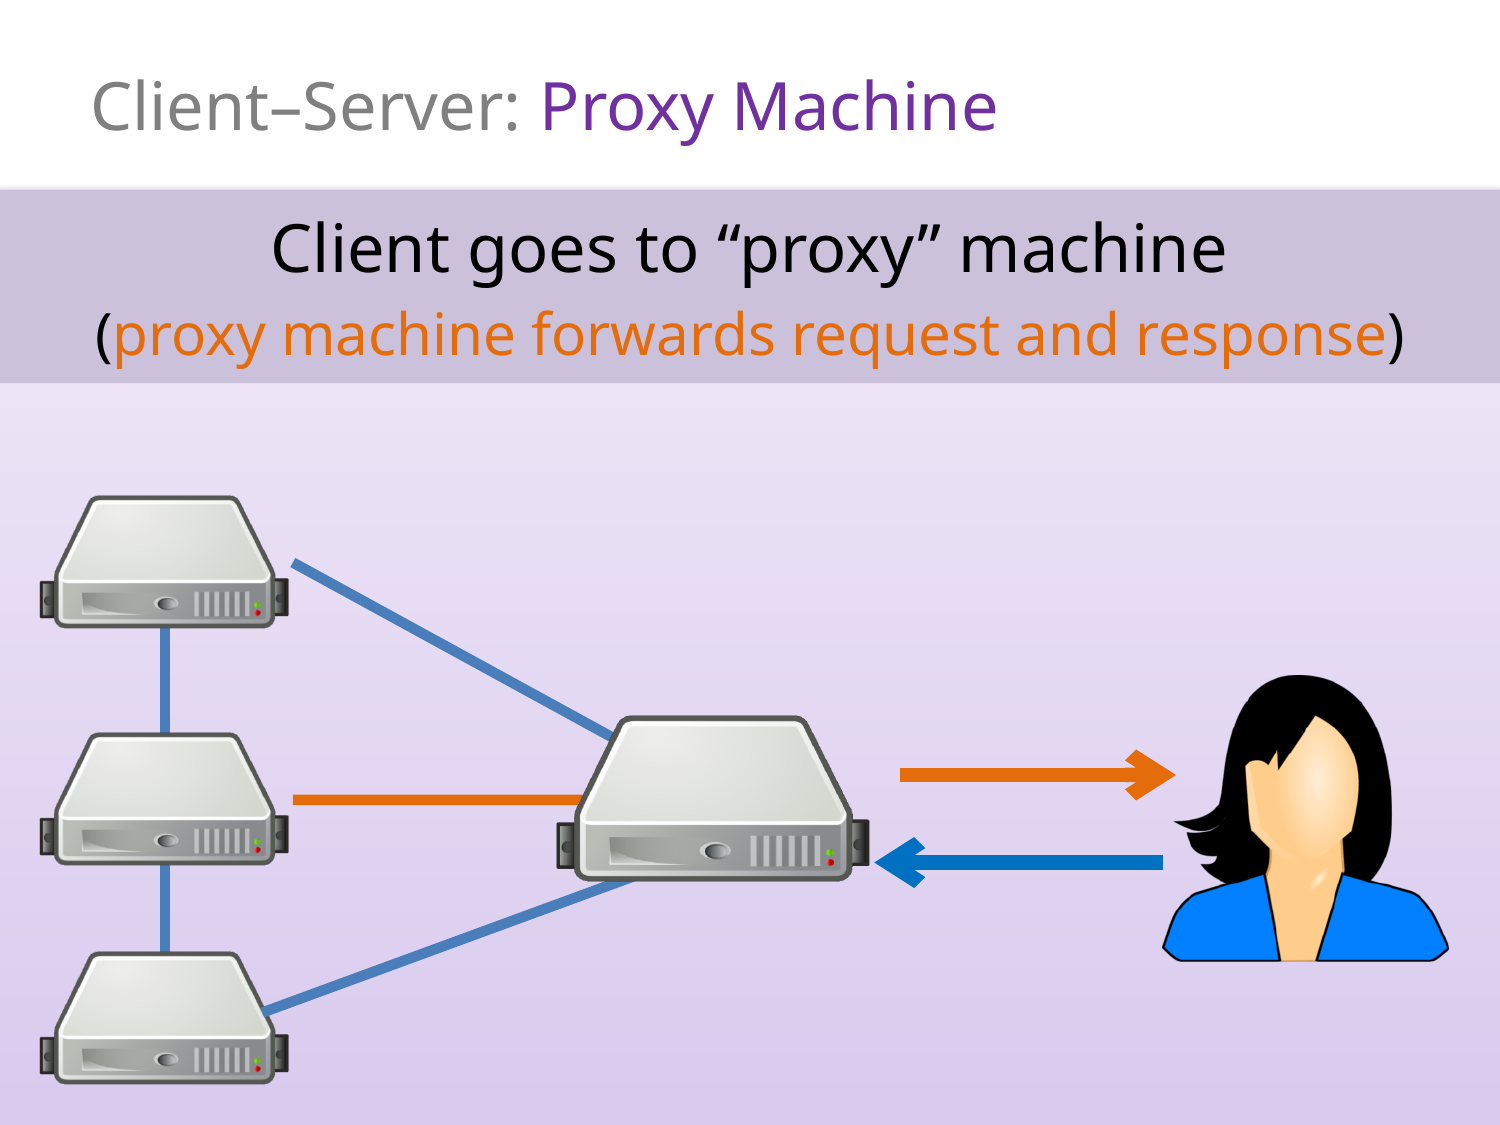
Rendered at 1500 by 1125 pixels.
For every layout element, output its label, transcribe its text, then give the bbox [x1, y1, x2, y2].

picture [553, 705, 875, 895]
picture [37, 724, 294, 876]
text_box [262, 874, 638, 1013]
text_box Client goes to “proxy” machine (proxy machine forwards request and response) [0, 189, 1500, 384]
picture [37, 943, 294, 1094]
text_box [0, 384, 1500, 1125]
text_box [292, 562, 613, 738]
title Client–Server: Proxy Machine [75, 45, 1425, 163]
picture [37, 487, 294, 638]
picture [1162, 675, 1449, 963]
